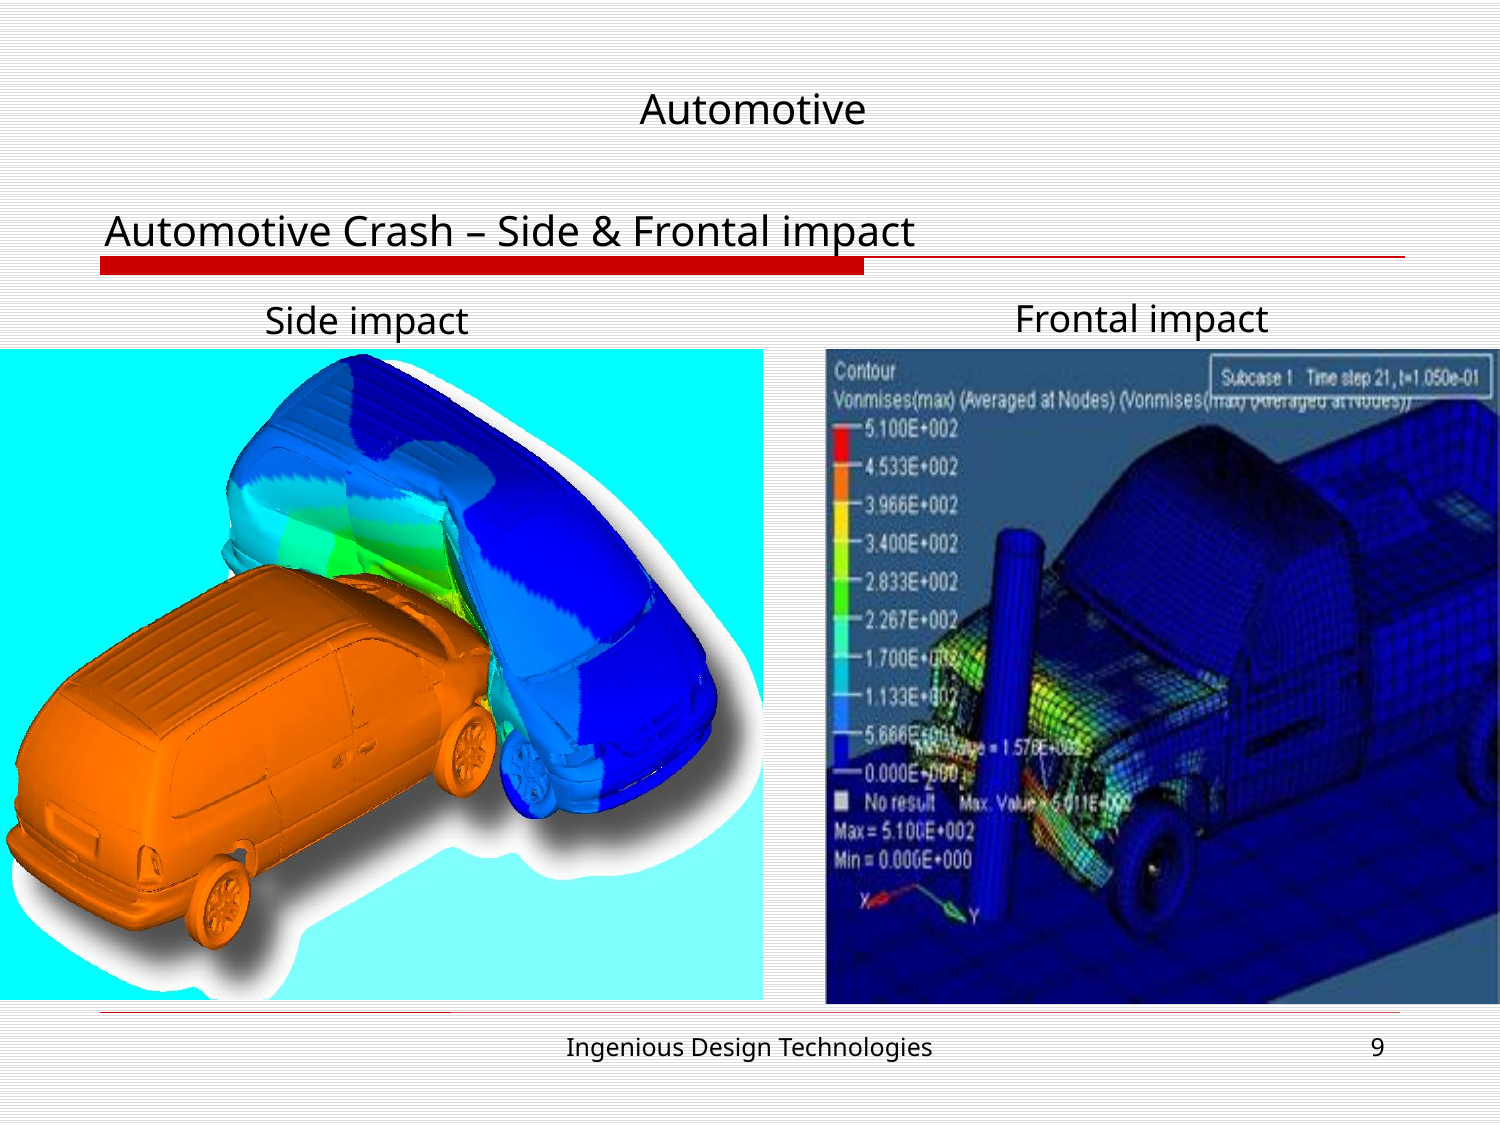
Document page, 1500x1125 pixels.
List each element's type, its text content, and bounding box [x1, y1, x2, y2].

picture [0, 349, 763, 1001]
text_box Frontal impact [999, 287, 1388, 348]
slide_number 9 [1074, 1024, 1401, 1103]
text_box Side impact [249, 289, 525, 348]
picture [824, 349, 1500, 1004]
footer Ingenious Design Technologies [512, 1024, 988, 1103]
text_box Automotive [624, 75, 938, 140]
title Automotive Crash – Side & Frontal impact [89, 174, 1026, 263]
